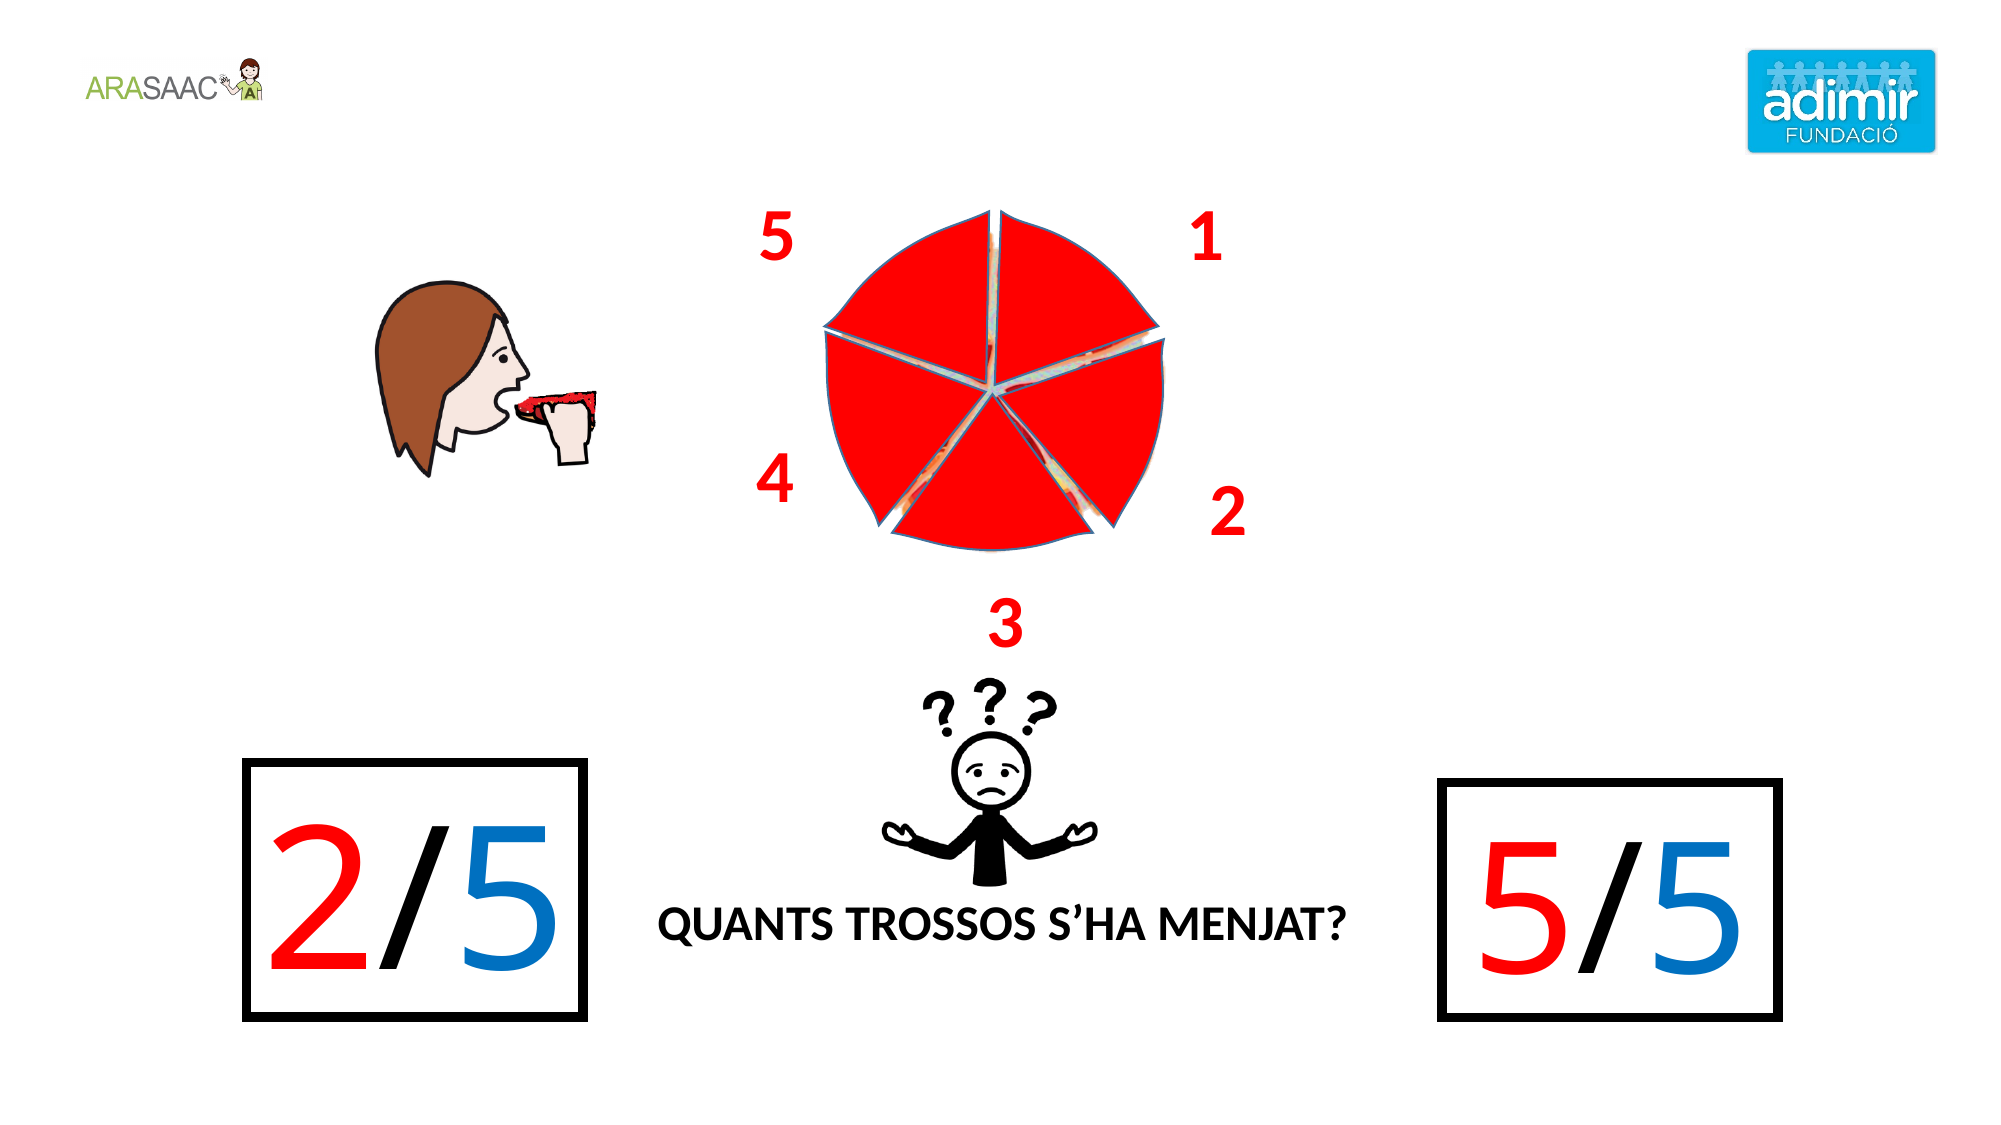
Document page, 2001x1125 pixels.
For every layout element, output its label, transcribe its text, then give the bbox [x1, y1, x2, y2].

picture [371, 256, 622, 507]
picture [875, 668, 1104, 896]
text_box QUANTS TROSSOS S’HA MENJAT? [626, 882, 1380, 958]
text_box 5 [743, 185, 790, 276]
text_box 2/5 [246, 761, 584, 1018]
text_box 1 [1159, 176, 1252, 284]
text_box 5/5 [1441, 782, 1779, 1018]
picture [80, 57, 268, 102]
picture [803, 205, 1194, 573]
picture [1745, 47, 1938, 155]
text_box 4 [741, 427, 788, 518]
text_box 3 [971, 573, 1018, 663]
text_box 2 [1194, 460, 1240, 551]
